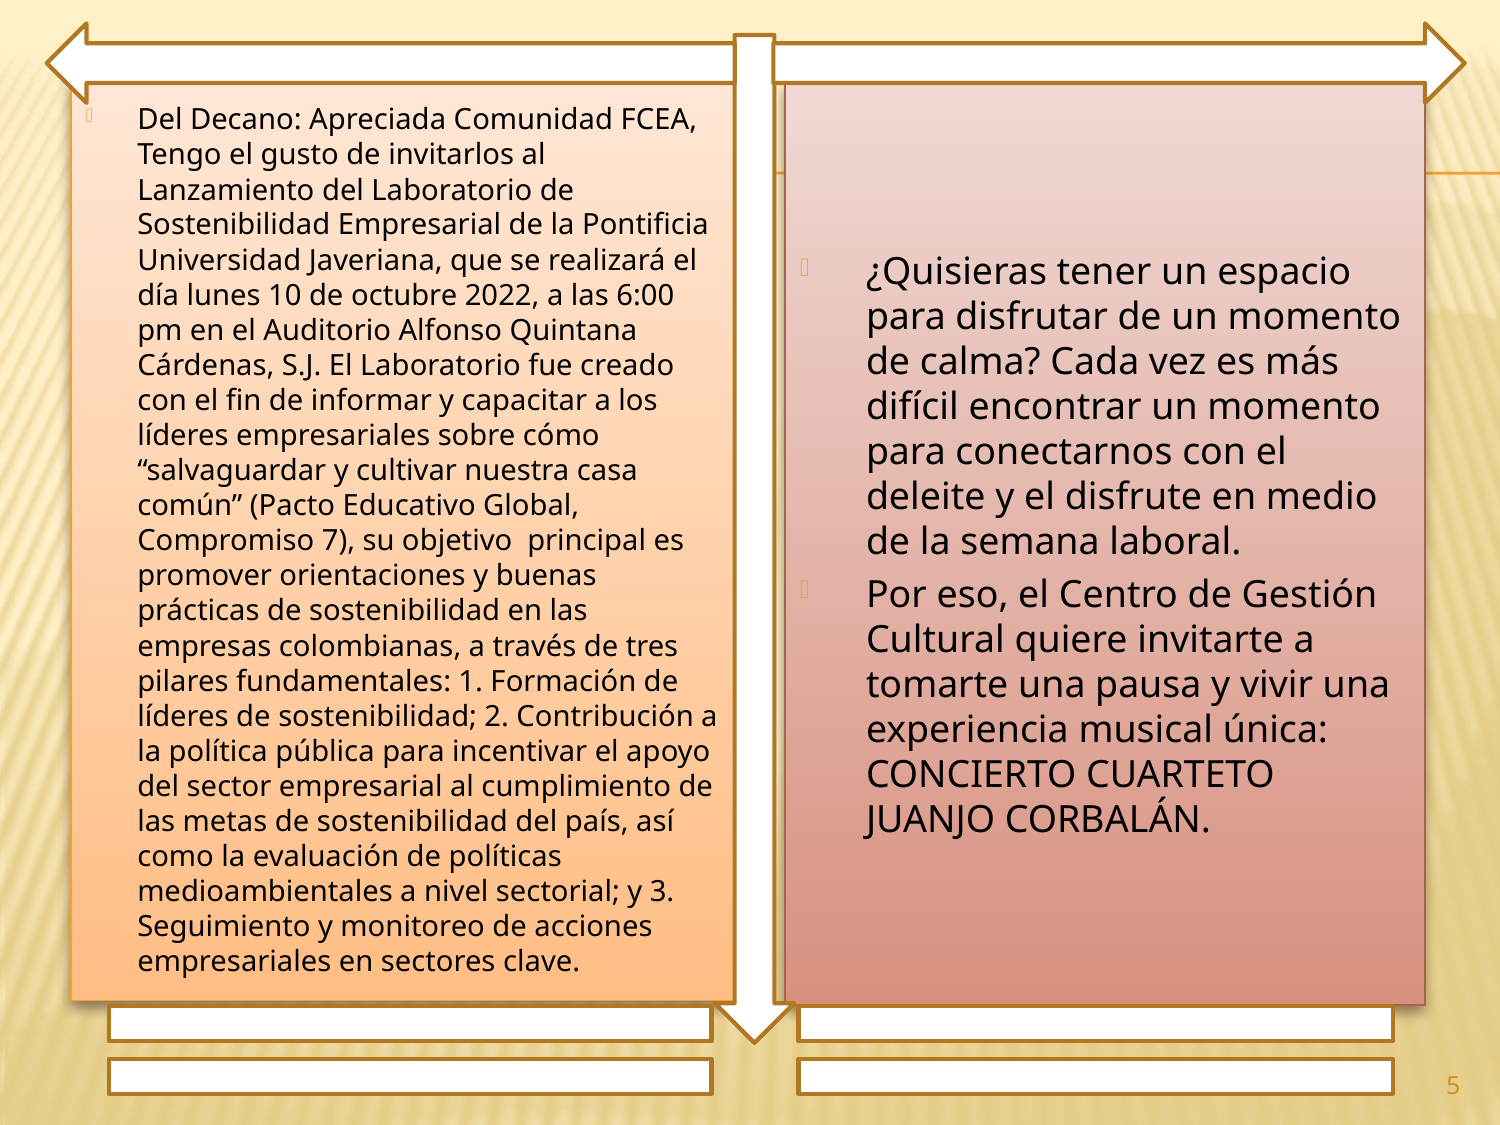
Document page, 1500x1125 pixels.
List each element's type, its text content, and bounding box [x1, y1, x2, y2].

text_box [771, 21, 1467, 105]
list Del Decano: Apreciada Comunidad FCEA, Tengo el gusto de invitarlos al Lanzamiento del Laboratorio de Sostenibilidad Empresarial de la Pontificia Universidad Javeriana, que se realizará el día lunes 10 de octubre 2022, a las 6:00 pm en el Auditorio Alfonso Quintana Cárdenas, S.J. El Laboratorio fue creado con el fin de informar y capacitar a los líderes empresariales sobre cómo “salvaguardar y cultivar nuestra casa común” (Pacto Educativo Global, Compromiso 7), su objetivo principal es promover orientaciones y buenas prácticas de sostenibilidad en las empresas colombianas, a través de tres pilares fundamentales: 1. Formación de líderes de sostenibilidad; 2. Contribución a la política pública para incentivar el apoyo del sector empresarial al cumplimiento de las metas de sostenibilidad del país, así como la evaluación de políticas medioambientales a nivel sectorial; y 3. Seguimiento y monitoreo de acciones empresariales en sectores clave. [70, 86, 732, 1001]
text_box [796, 1004, 1395, 1043]
text_box [712, 32, 797, 1046]
text_box [107, 1004, 714, 1043]
slide_number 5 [1350, 1062, 1475, 1103]
text_box [44, 21, 737, 105]
text_box [796, 1057, 1395, 1096]
list ¿Quisieras tener un espacio para disfrutar de un momento de calma? Cada vez es más difícil encontrar un momento para conectarnos con el deleite y el disfrute en medio de la semana laboral. Por eso, el Centro de Gestión Cultural quiere invitarte a tomarte una pausa y vivir una experiencia musical única: CONCIERTO CUARTETO JUANJO CORBALÁN. [784, 86, 1426, 1006]
text_box [107, 1057, 714, 1096]
